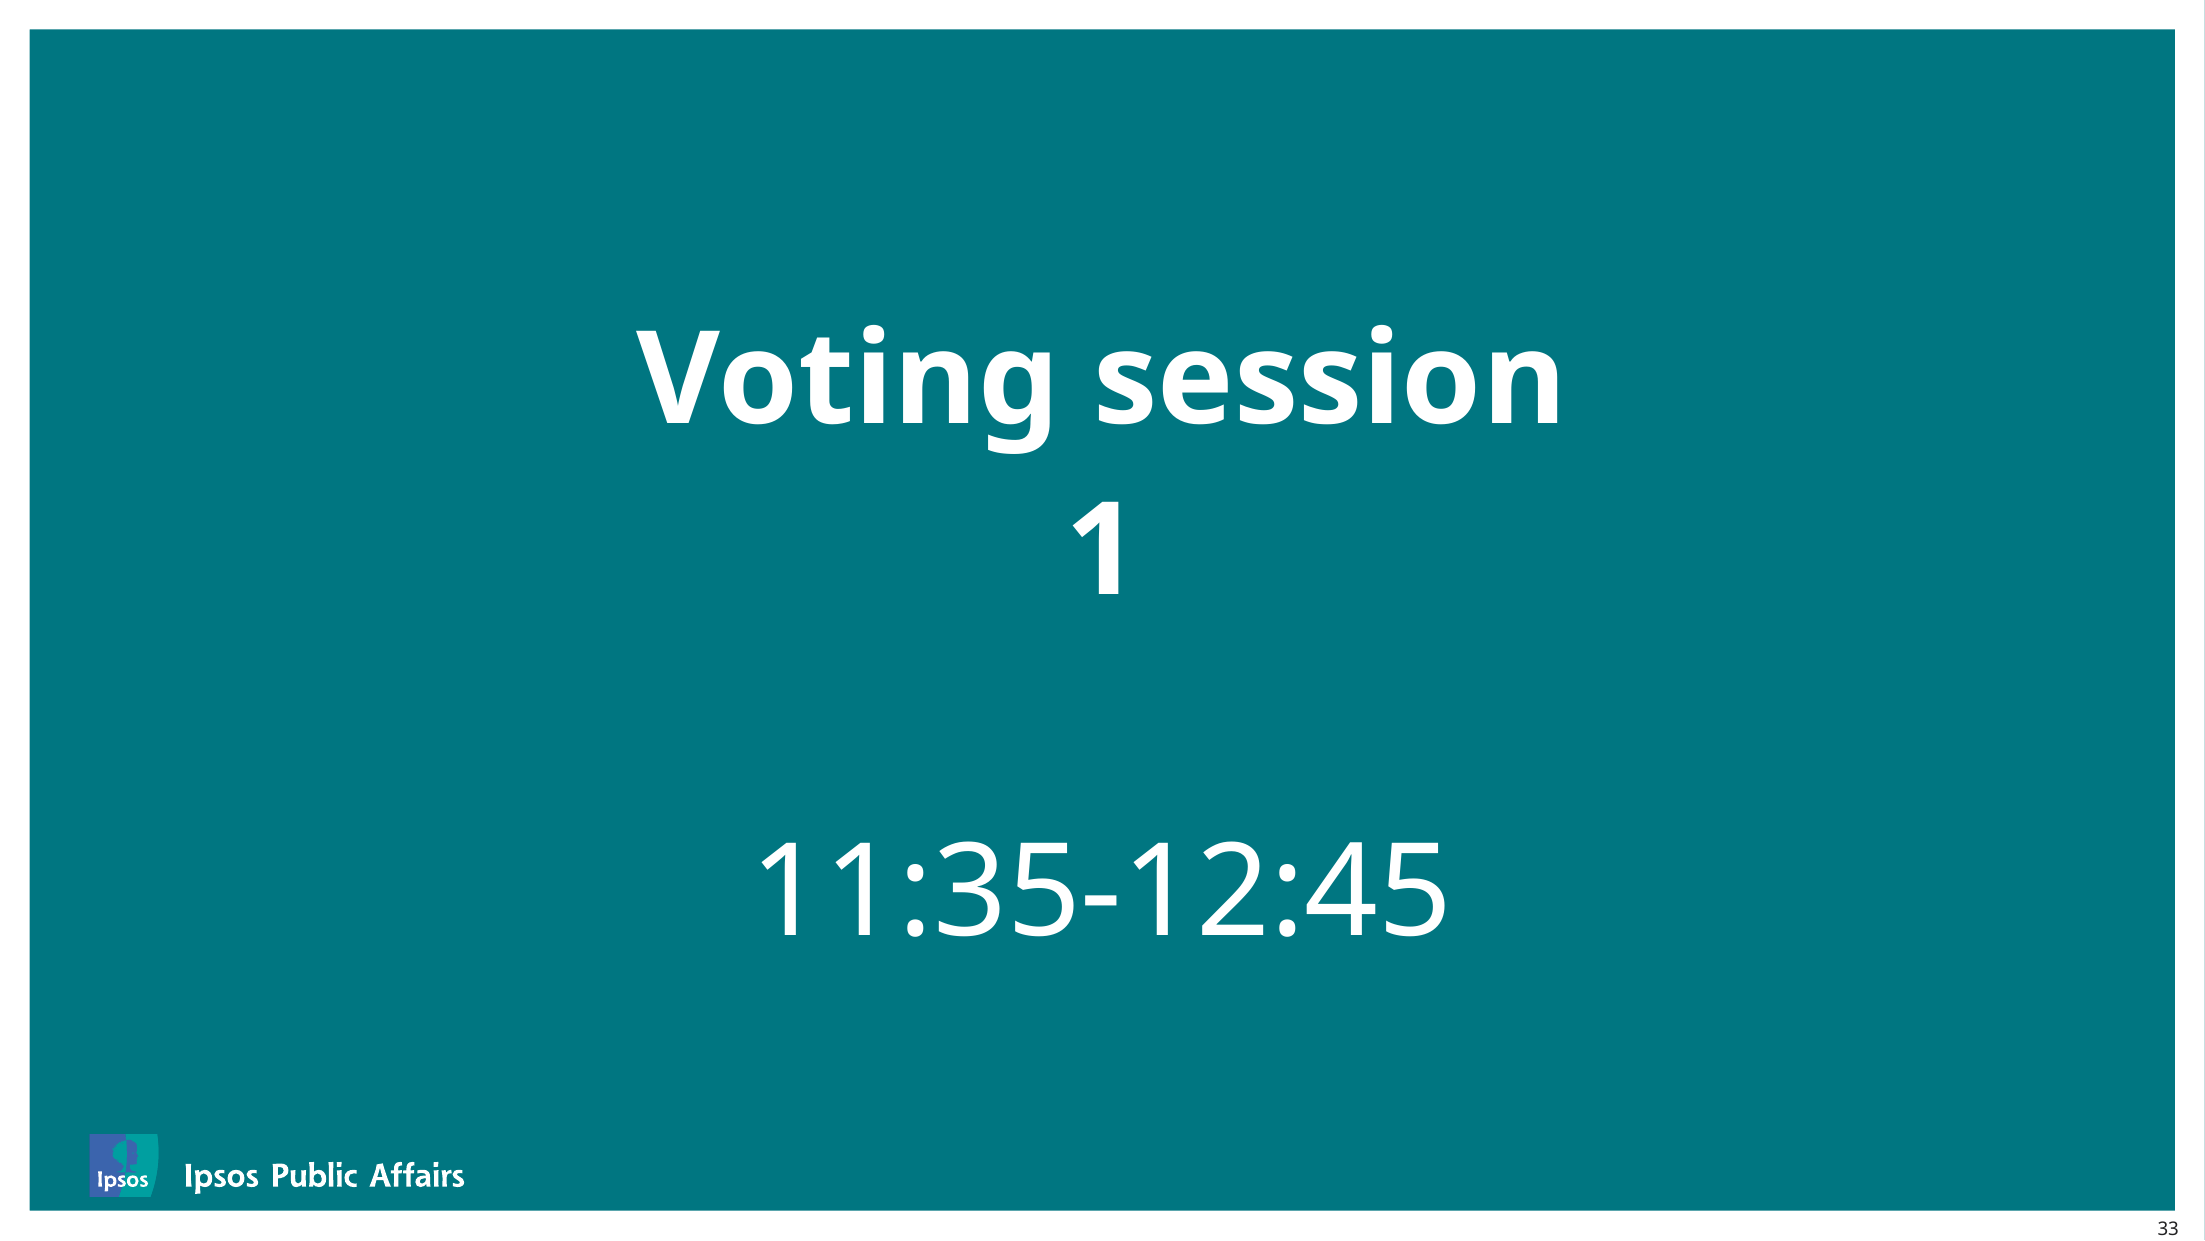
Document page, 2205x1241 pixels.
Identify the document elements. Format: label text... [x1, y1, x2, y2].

title Voting session 1 11:35-12:45 [595, 362, 1610, 878]
